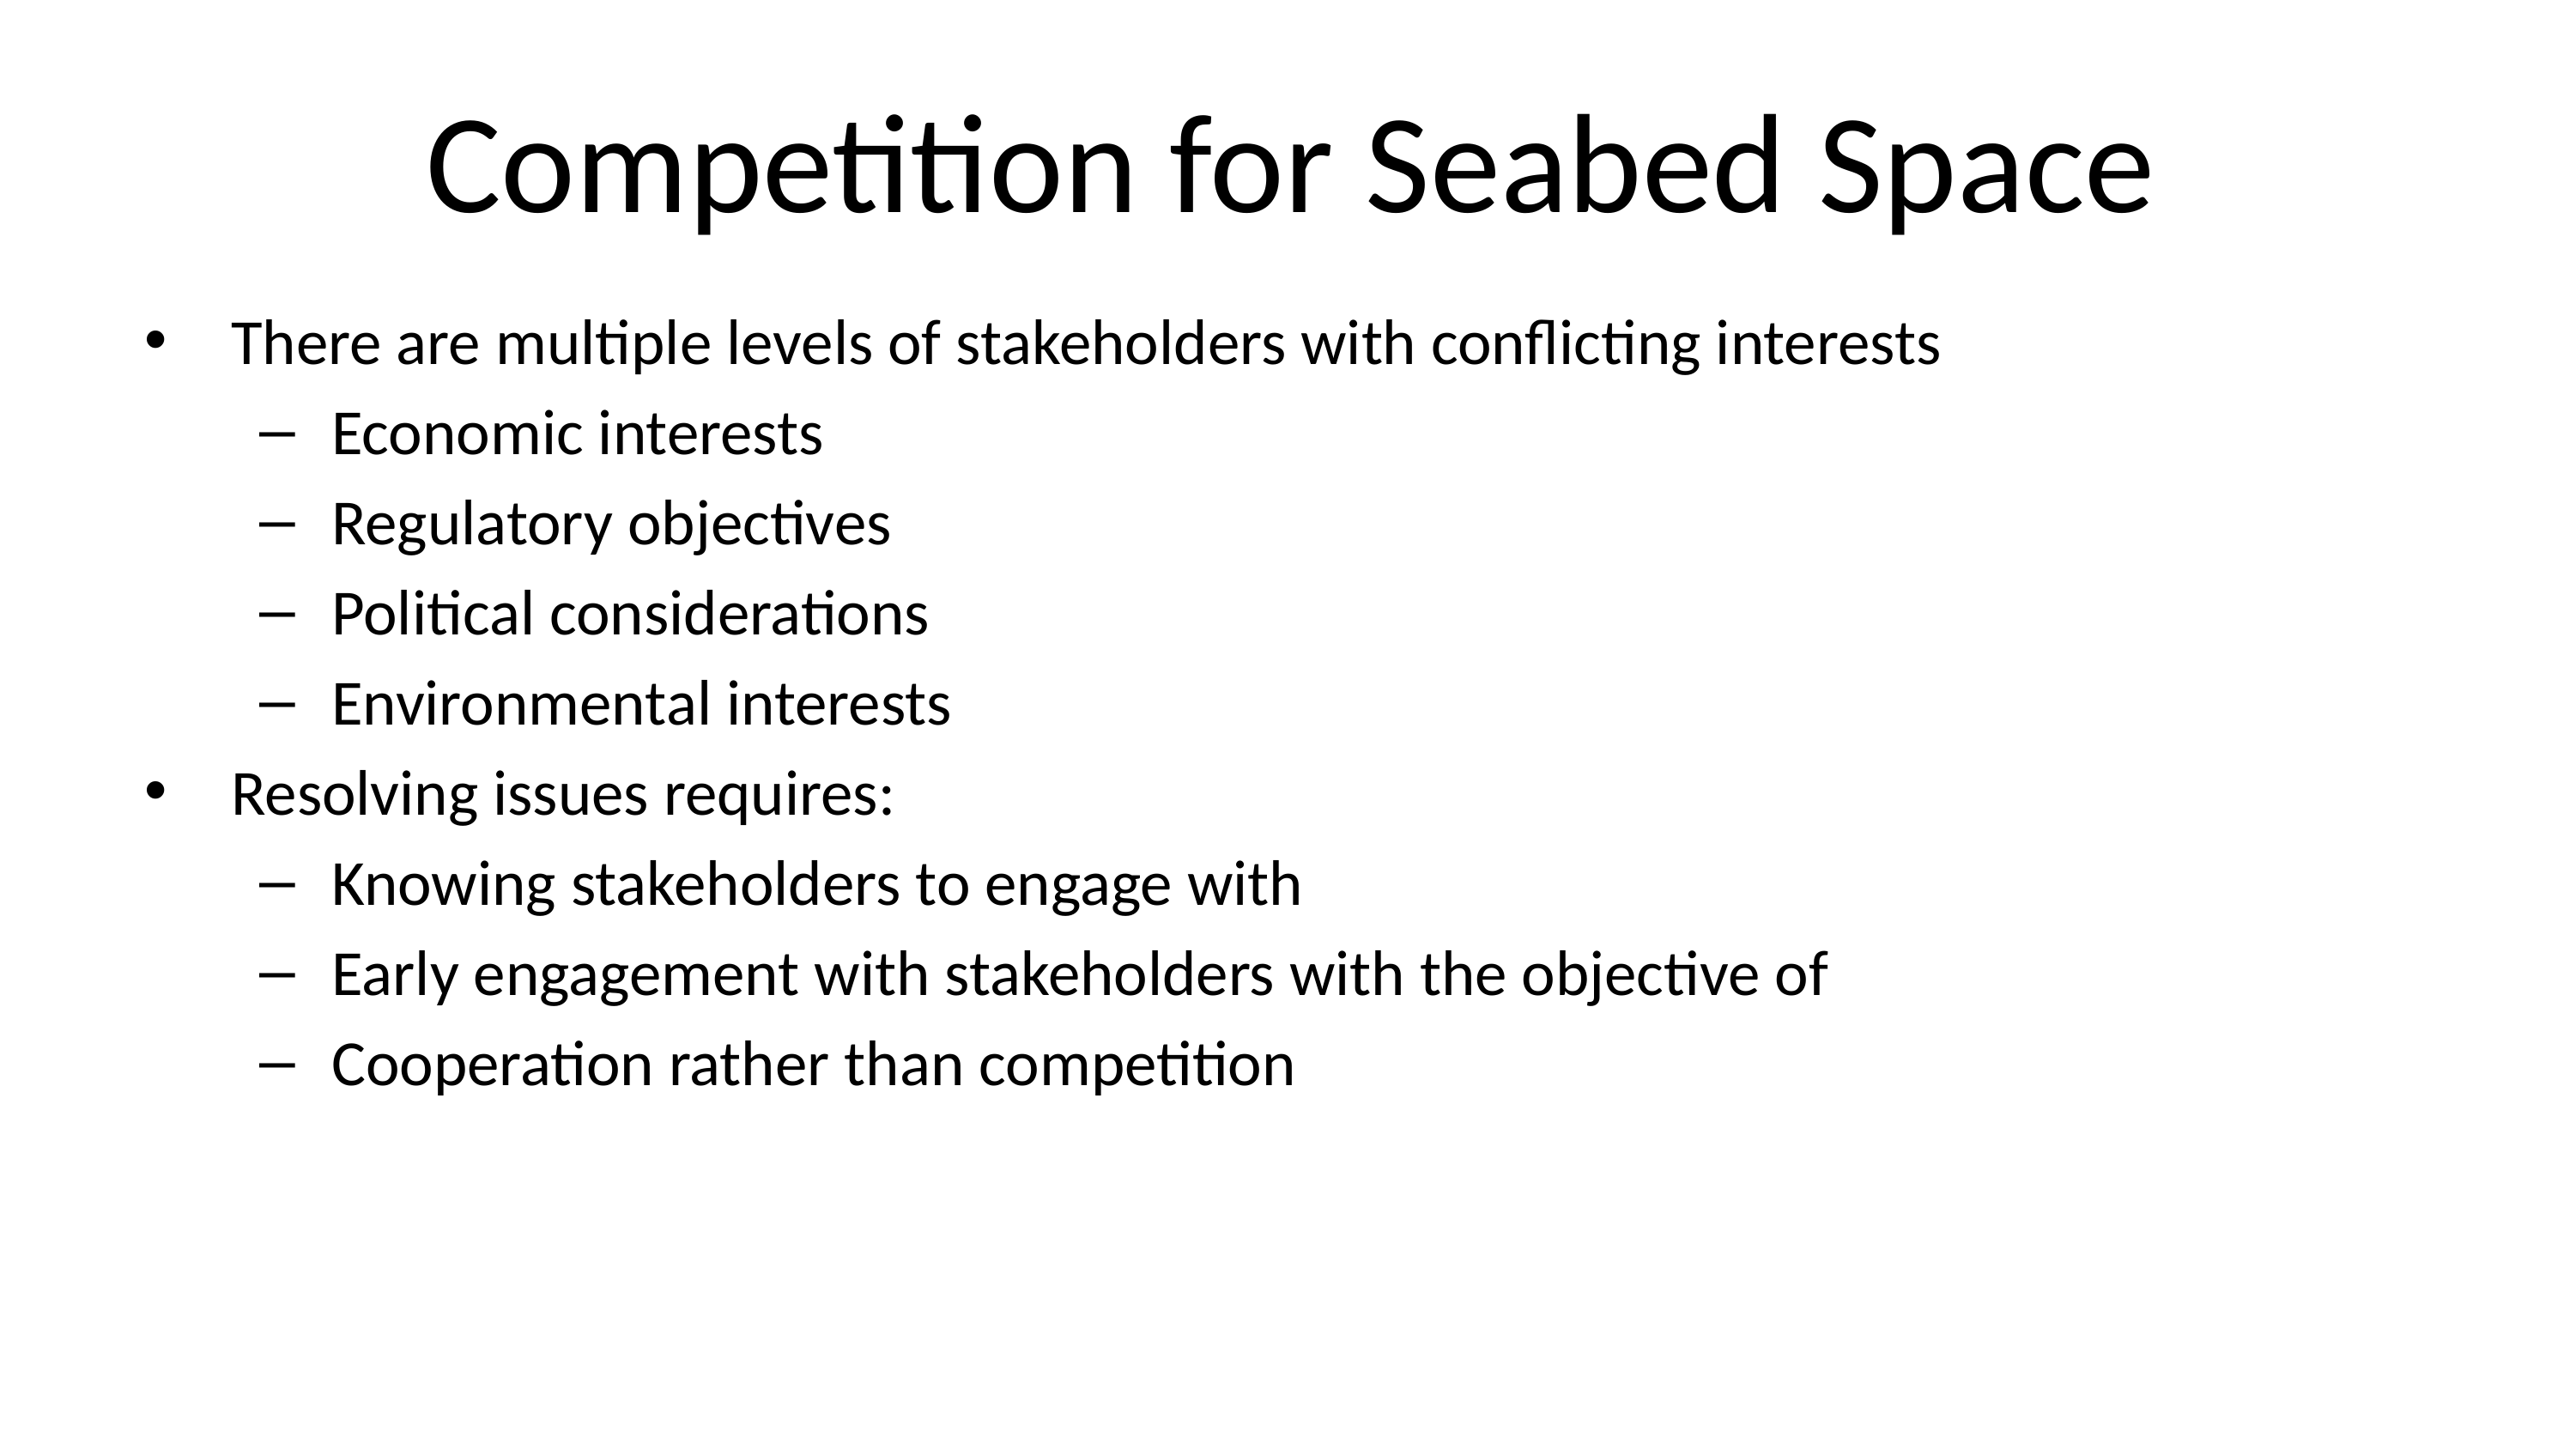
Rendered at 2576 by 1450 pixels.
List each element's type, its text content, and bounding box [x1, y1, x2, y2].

title Competition for Seabed Space [131, 34, 2451, 277]
list There are multiple levels of stakeholders with conflicting interests Economic interests Regulatory objectives Political considerations Environmental interests Resolving issues requires: Knowing stakeholders to engage with Early engagement with stakeholders with the objective of Cooperation rather than competition [121, 288, 2488, 1216]
